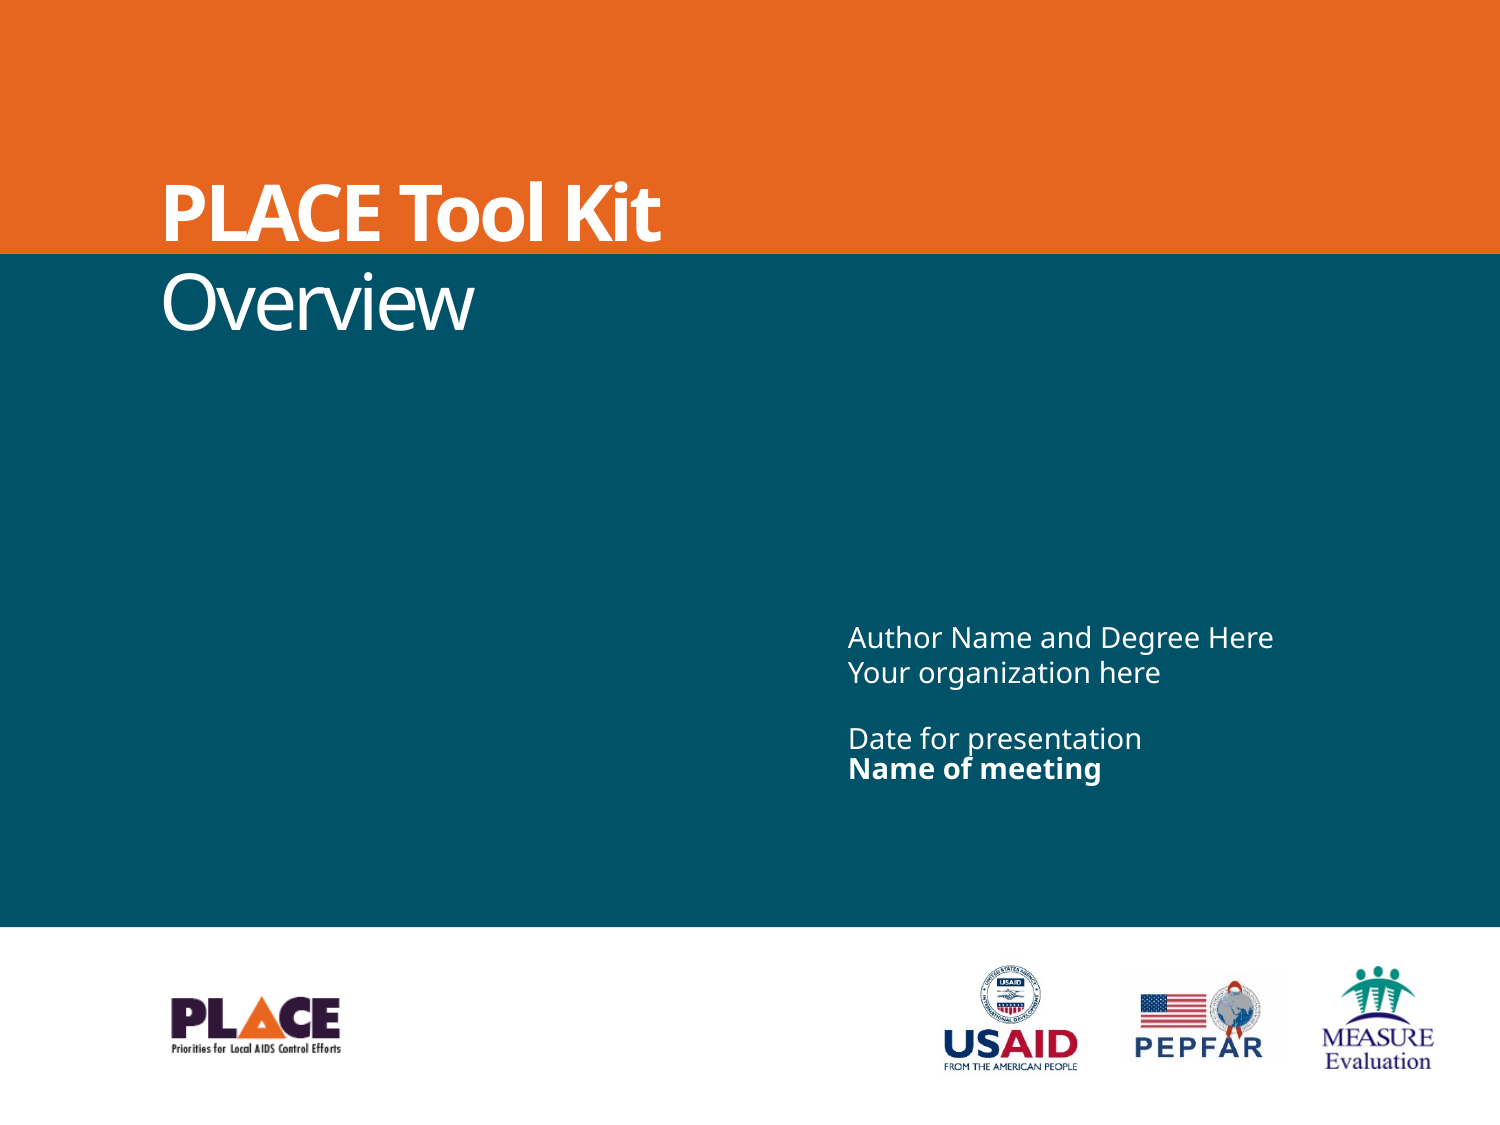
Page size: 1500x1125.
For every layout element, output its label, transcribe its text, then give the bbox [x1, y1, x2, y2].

picture [1125, 972, 1284, 1063]
picture [1322, 966, 1434, 1069]
picture [915, 938, 1106, 1097]
text_box Author Name and Degree Here Your organization here Date for presentation Name of meeting [846, 622, 1364, 786]
